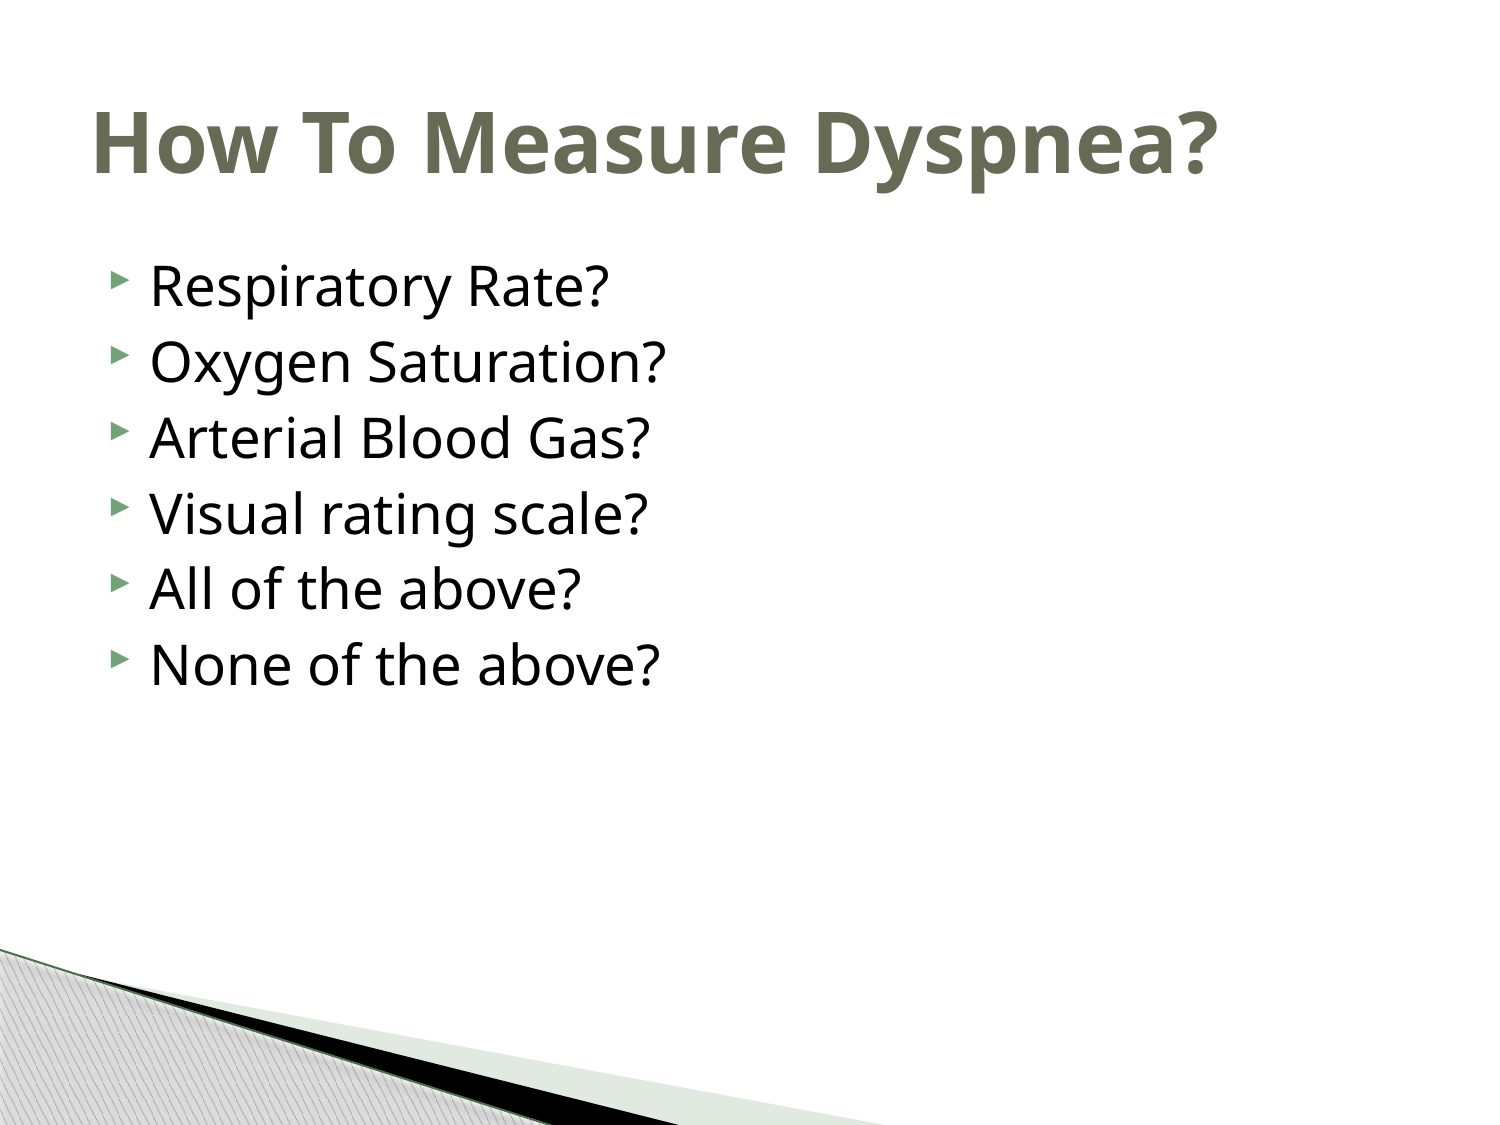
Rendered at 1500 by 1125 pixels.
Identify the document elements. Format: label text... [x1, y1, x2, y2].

list Respiratory Rate? Oxygen Saturation? Arterial Blood Gas? Visual rating scale? All of the above? None of the above? [75, 243, 1425, 986]
title How To Measure Dyspnea? [75, 45, 1425, 233]
